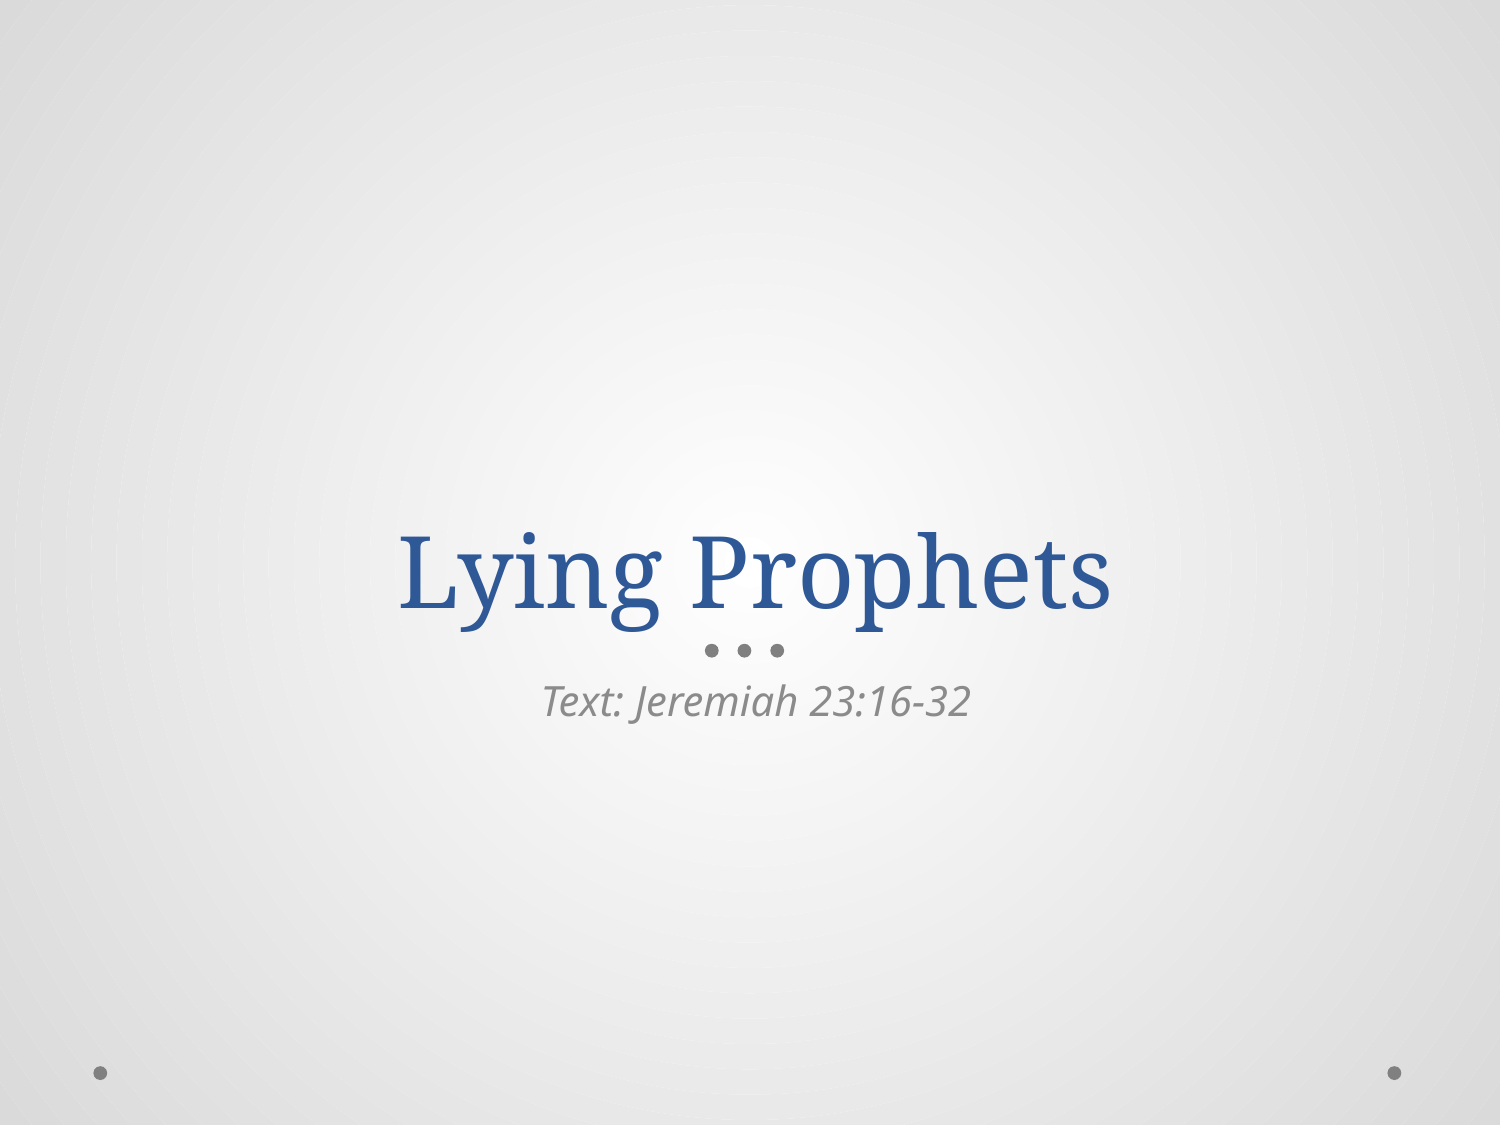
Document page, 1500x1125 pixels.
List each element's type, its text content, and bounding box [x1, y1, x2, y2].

list Text: Jeremiah 23:16-32 [118, 667, 1394, 854]
title Lying Prophets [118, 224, 1394, 636]
